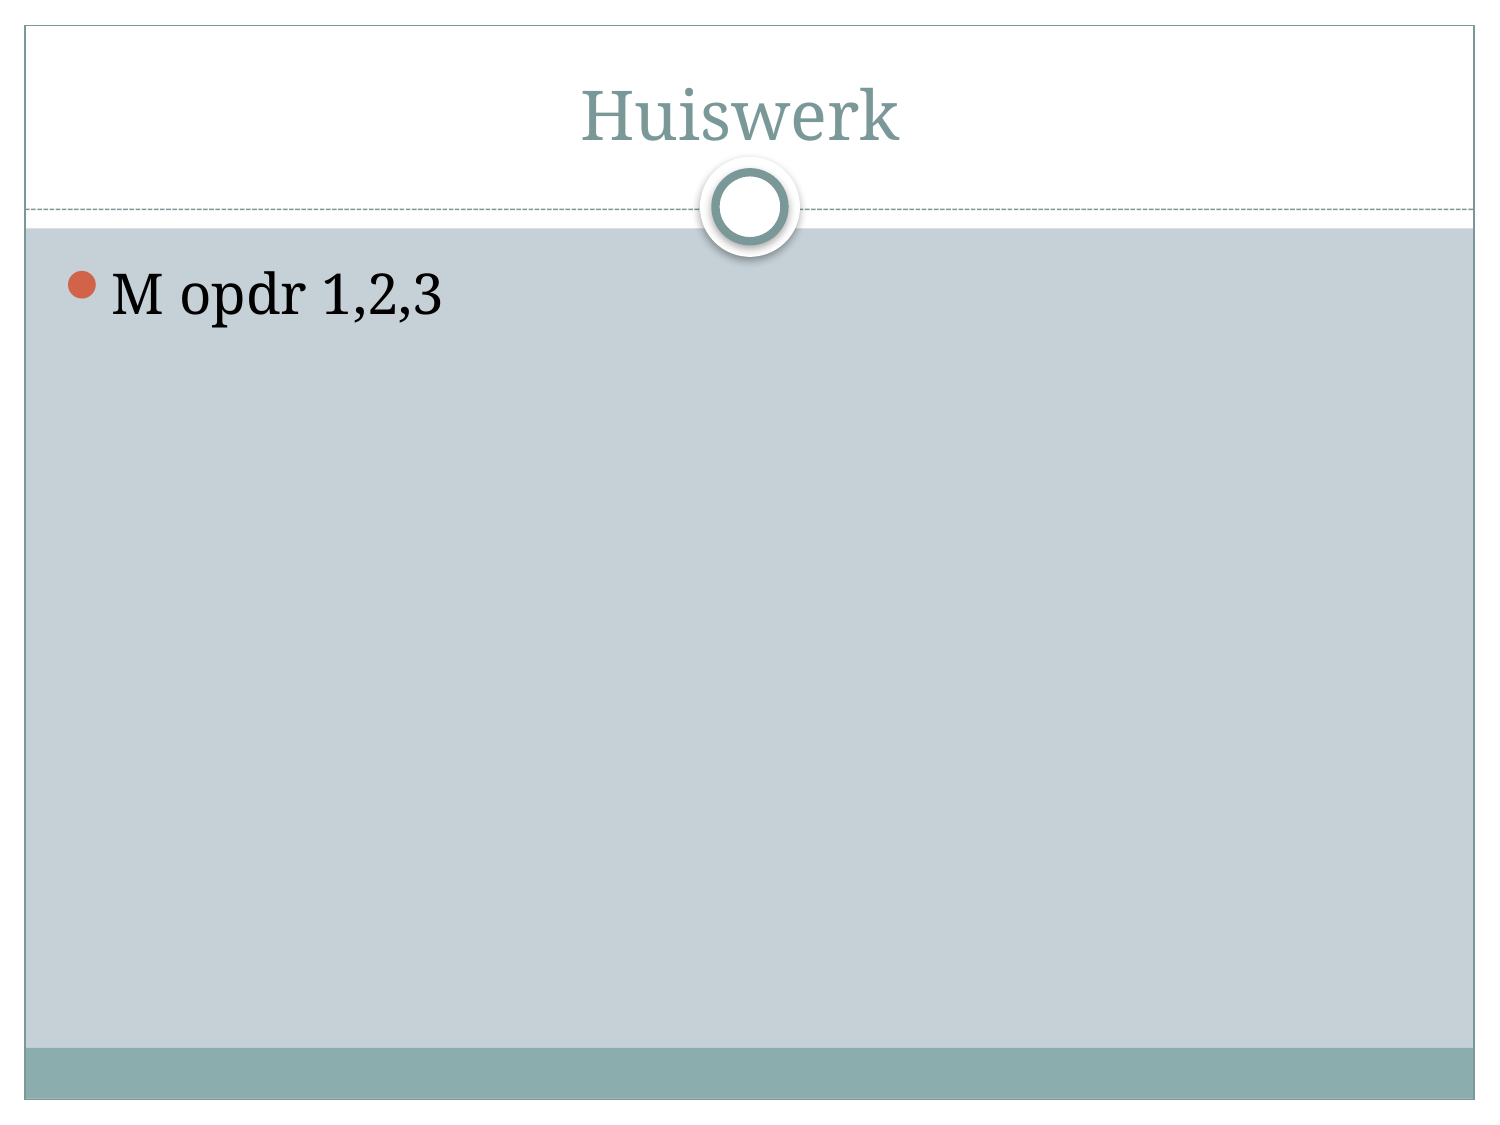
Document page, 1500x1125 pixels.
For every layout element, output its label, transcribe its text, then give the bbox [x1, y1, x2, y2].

title Huiswerk [49, 37, 1450, 162]
list M opdr 1,2,3 [49, 250, 1445, 1001]
